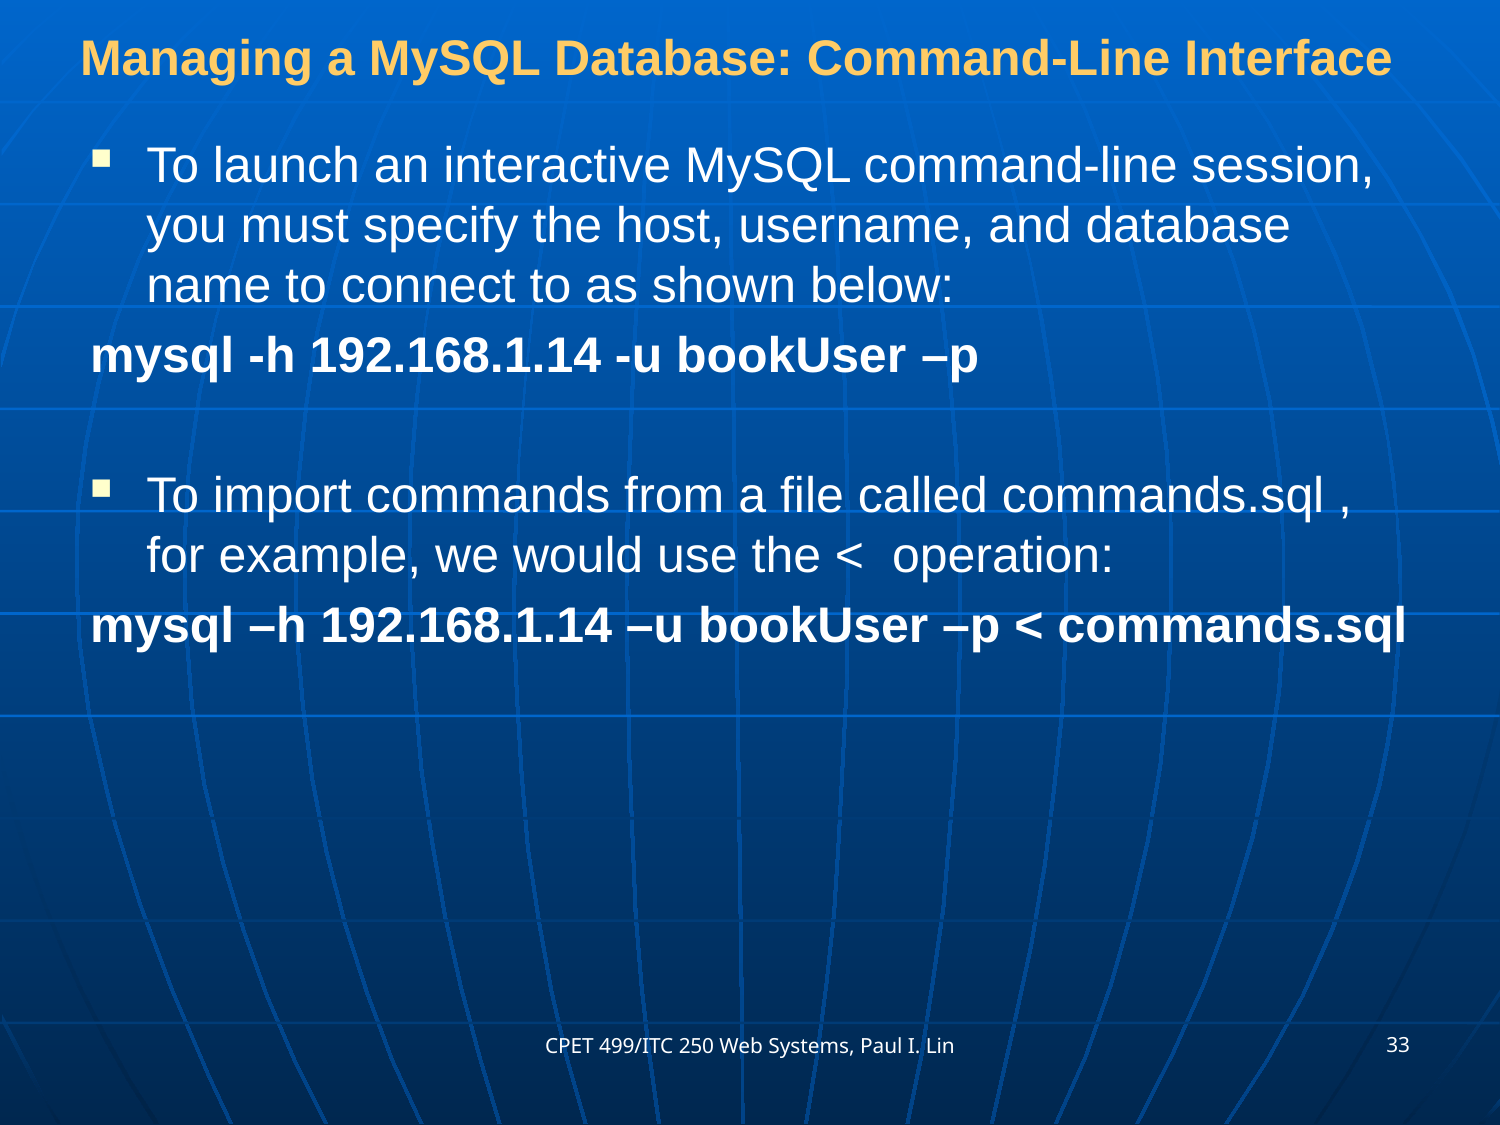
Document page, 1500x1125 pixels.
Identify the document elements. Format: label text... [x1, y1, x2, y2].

title Managing a MySQL Database: Command-Line Interface [42, 9, 1431, 103]
list To launch an interactive MySQL command-line session, you must specify the host, username, and database name to connect to as shown below: mysql -h 192.168.1.14 -u bookUser –p To import commands from a file called commands.sql , for example, we would use the < operation: mysql –h 192.168.1.14 –u bookUser –p < commands.sql [74, 124, 1426, 1006]
slide_number 33 [1074, 1023, 1426, 1100]
footer CPET 499/ITC 250 Web Systems, Paul I. Lin [512, 1024, 988, 1101]
